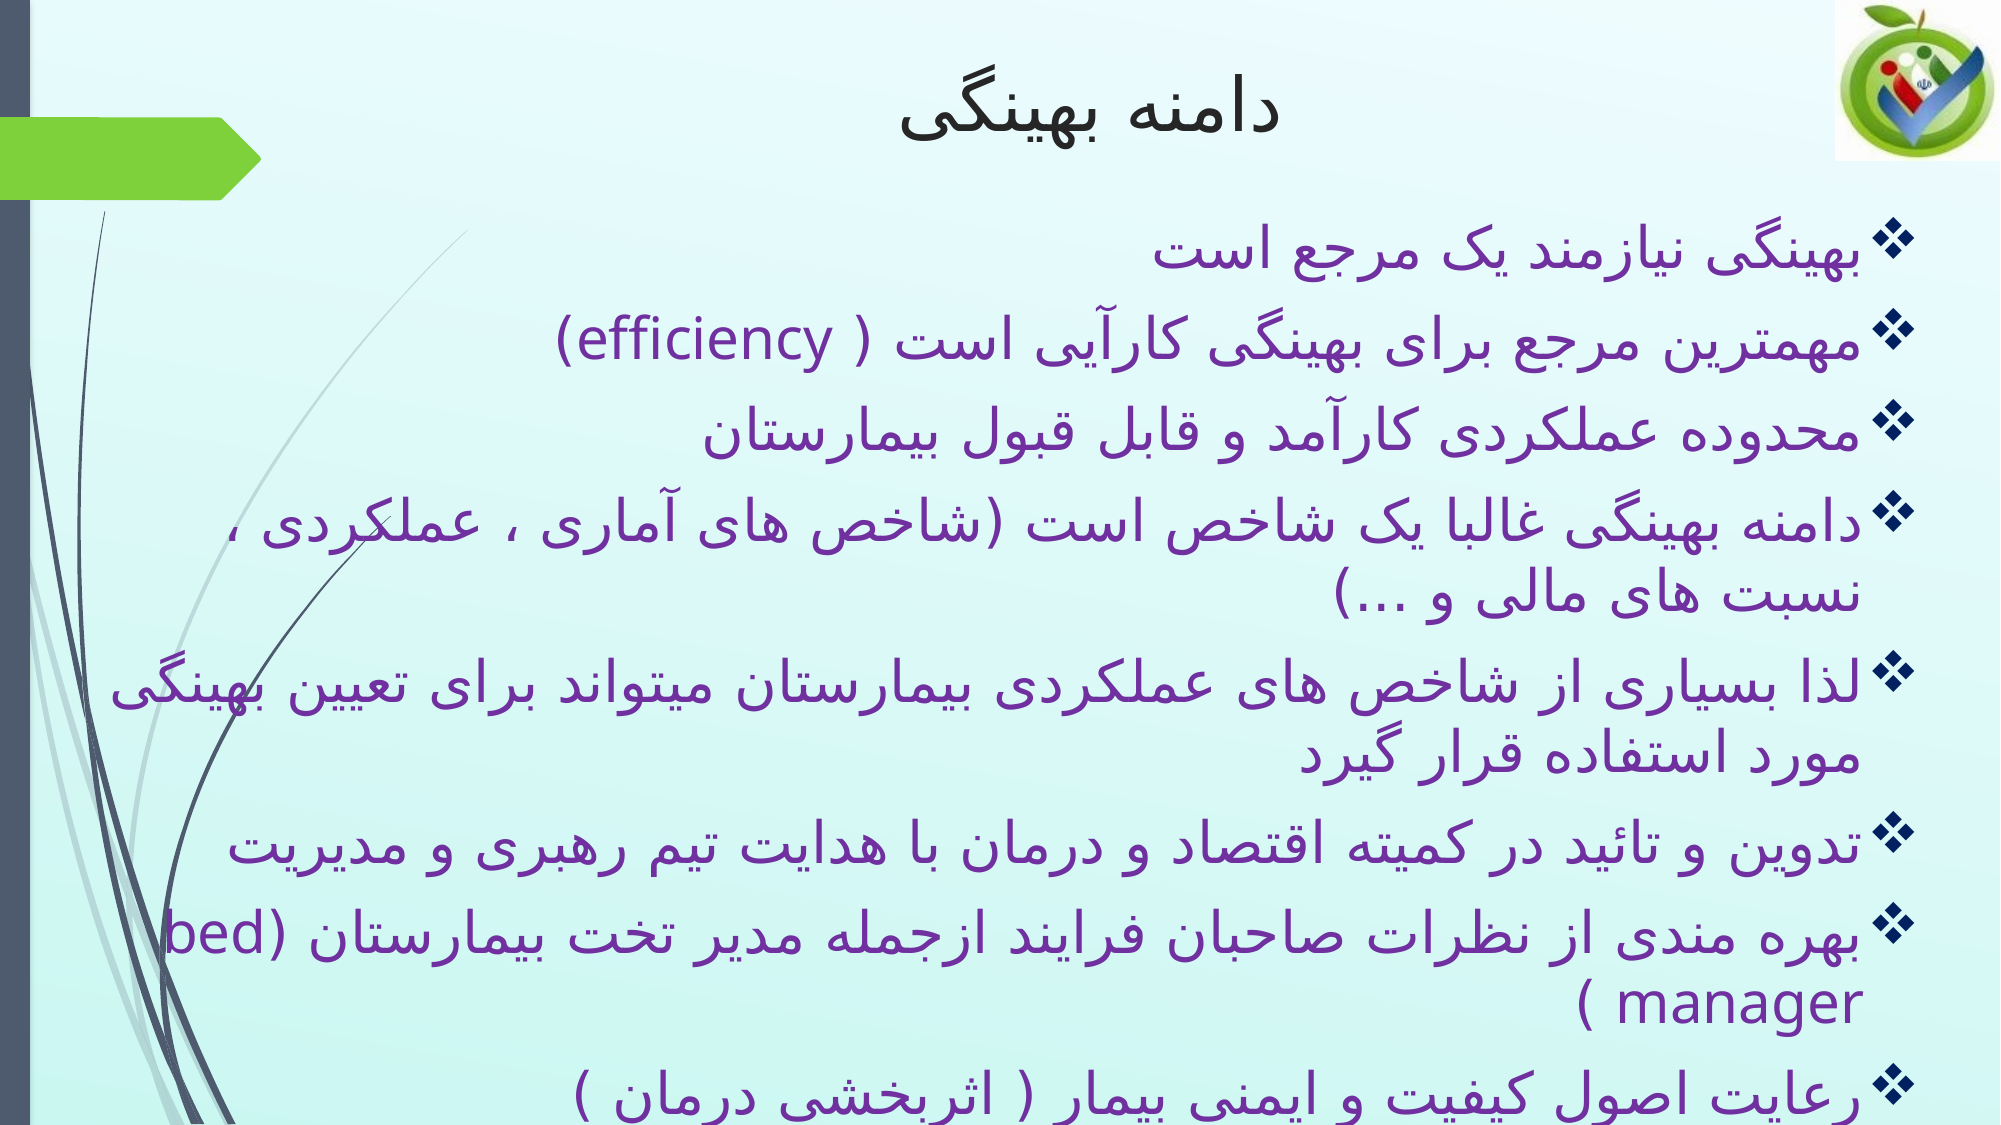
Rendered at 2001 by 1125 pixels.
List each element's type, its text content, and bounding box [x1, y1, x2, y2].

list بهینگی نیازمند یک مرجع است مهمترین مرجع برای بهینگی کارآیی است ( efficiency) محدوده عملکردی کارآمد و قابل قبول بیمارستان دامنه بهینگی غالبا یک شاخص است (شاخص های آماری ، عملکردی ، نسبت های مالی و ...) لذا بسیاری از شاخص های عملکردی بیمارستان میتواند برای تعیین بهینگی مورد استفاده قرار گیرد تدوین و تائید در کمیته اقتصاد و درمان با هدایت تیم رهبری و مدیریت بهره مندی از نظرات صاحبان فرایند ازجمله مدیر تخت بیمارستان (bed manager ) رعایت اصول کیفیت و ایمنی بیمار ( اثربخشی درمان ) [87, 203, 1936, 1026]
title دامنه بهینگی [425, 49, 1888, 203]
picture [1835, 0, 2000, 162]
